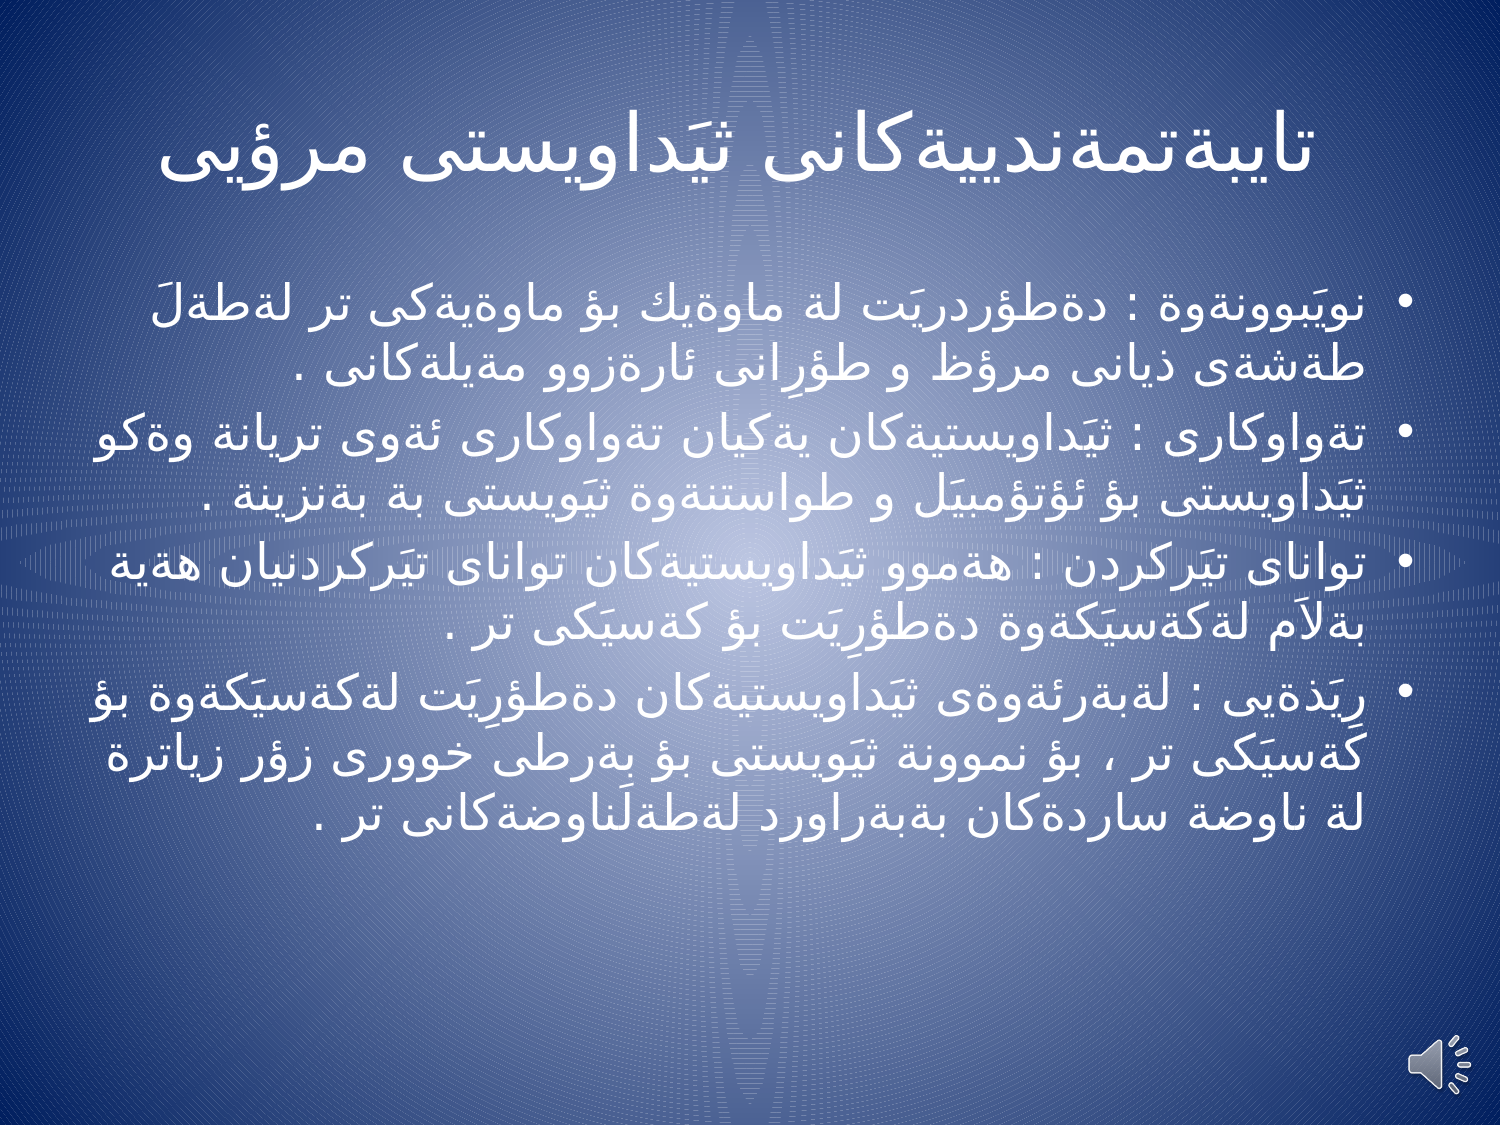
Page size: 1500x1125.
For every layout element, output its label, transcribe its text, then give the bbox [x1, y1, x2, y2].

title تايبةتمةندييةكانى ثيَداويستى مرؤيى [75, 45, 1425, 233]
list نويَبوونةوة : دةطؤردريَت لة ماوةيك بؤ ماوةيةكى تر لةطةلَ طةشةى ذيانى مرؤظ و طؤرِانى ئارةزوو مةيلةكانى . تةواوكارى : ثيَداويستيةكان يةكيان تةواوكارى ئةوى تريانة وةكو ثيَداويستى بؤ ئؤتؤمبيَل و طواستنةوة ثيَويستى بة بةنزينة . تواناى تيَركردن : هةموو ثيَداويستيةكان تواناى تيَركردنيان هةية بةلاَم لةكةسيَكةوة دةطؤرِيَت بؤ كةسيَكى تر . رِيَذةيى : لةبةرئةوةى ثيَداويستيةكان دةطؤرِيَت لةكةسيَكةوة بؤ كةسيَكى تر ، بؤ نموونة ثيَويستى بؤ بةرطى خوورى زؤر زياترة لة ناوضة ساردةكان بةبةراورد لةطةلَناوضةكانى تر . [75, 262, 1425, 1005]
picture [1408, 1033, 1476, 1101]
